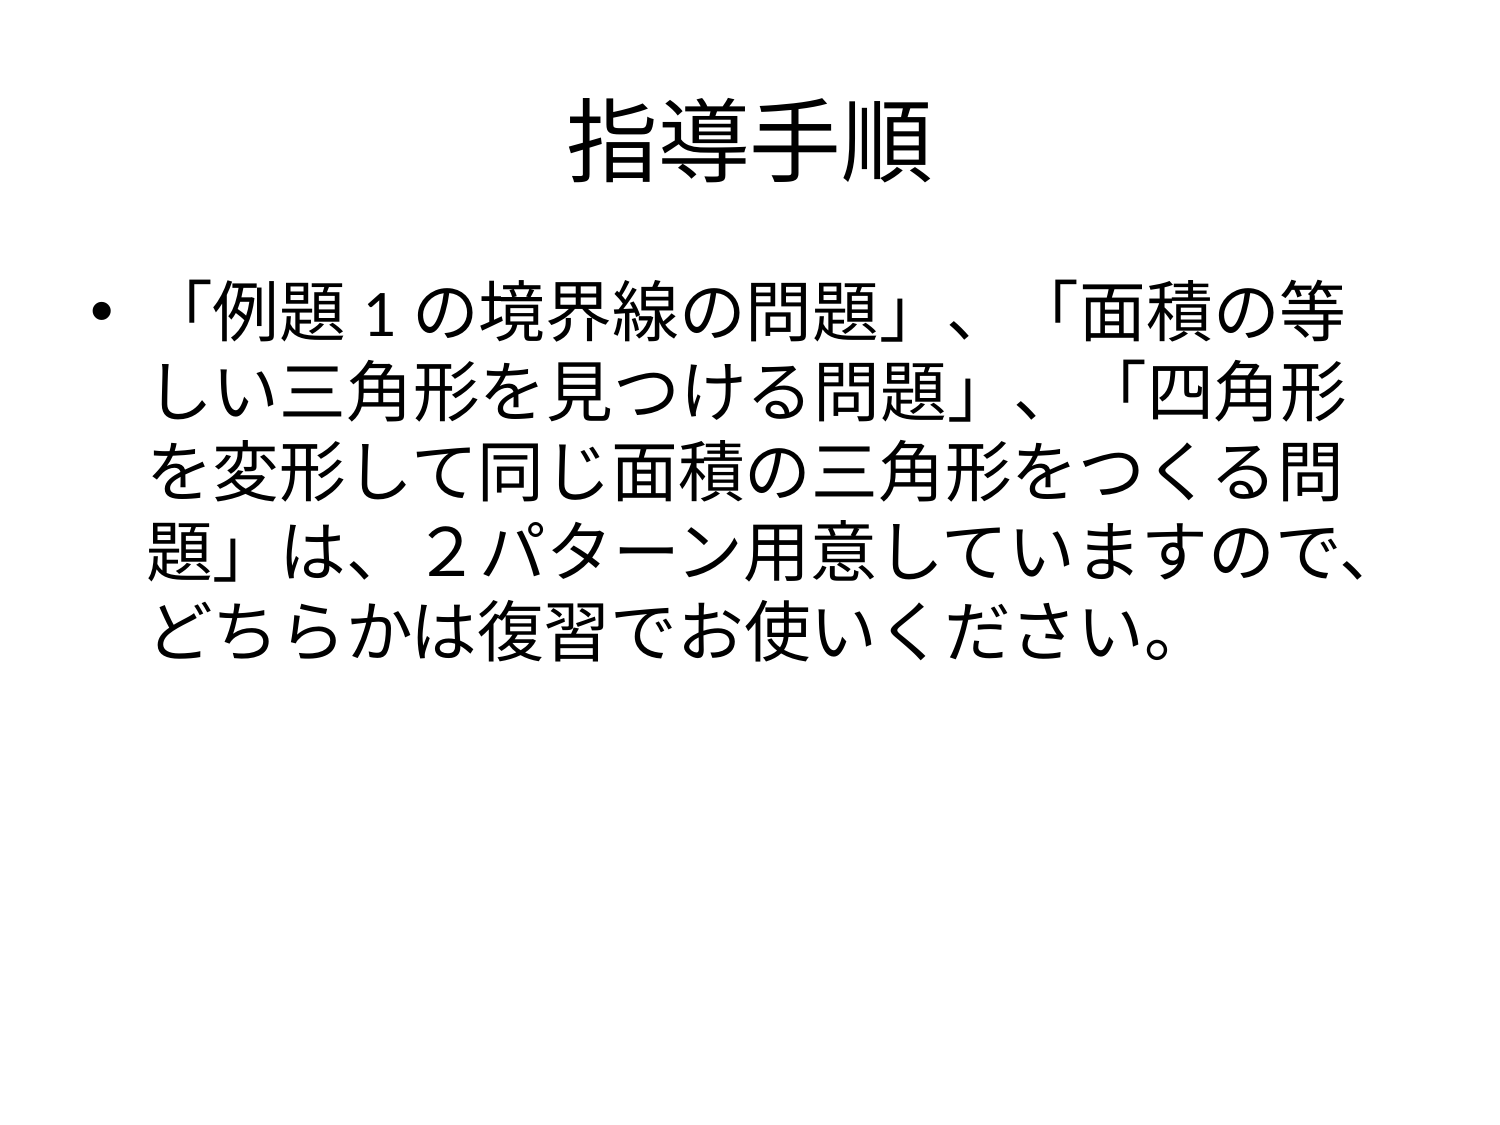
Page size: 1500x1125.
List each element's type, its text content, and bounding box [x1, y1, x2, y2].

title 指導手順 [75, 45, 1425, 233]
list 「例題1の境界線の問題」、「面積の等しい三角形を見つける問題」、「四角形を変形して同じ面積の三角形をつくる問題」は、２パターン用意していますので、どちらかは復習でお使いください。 [75, 262, 1425, 1005]
